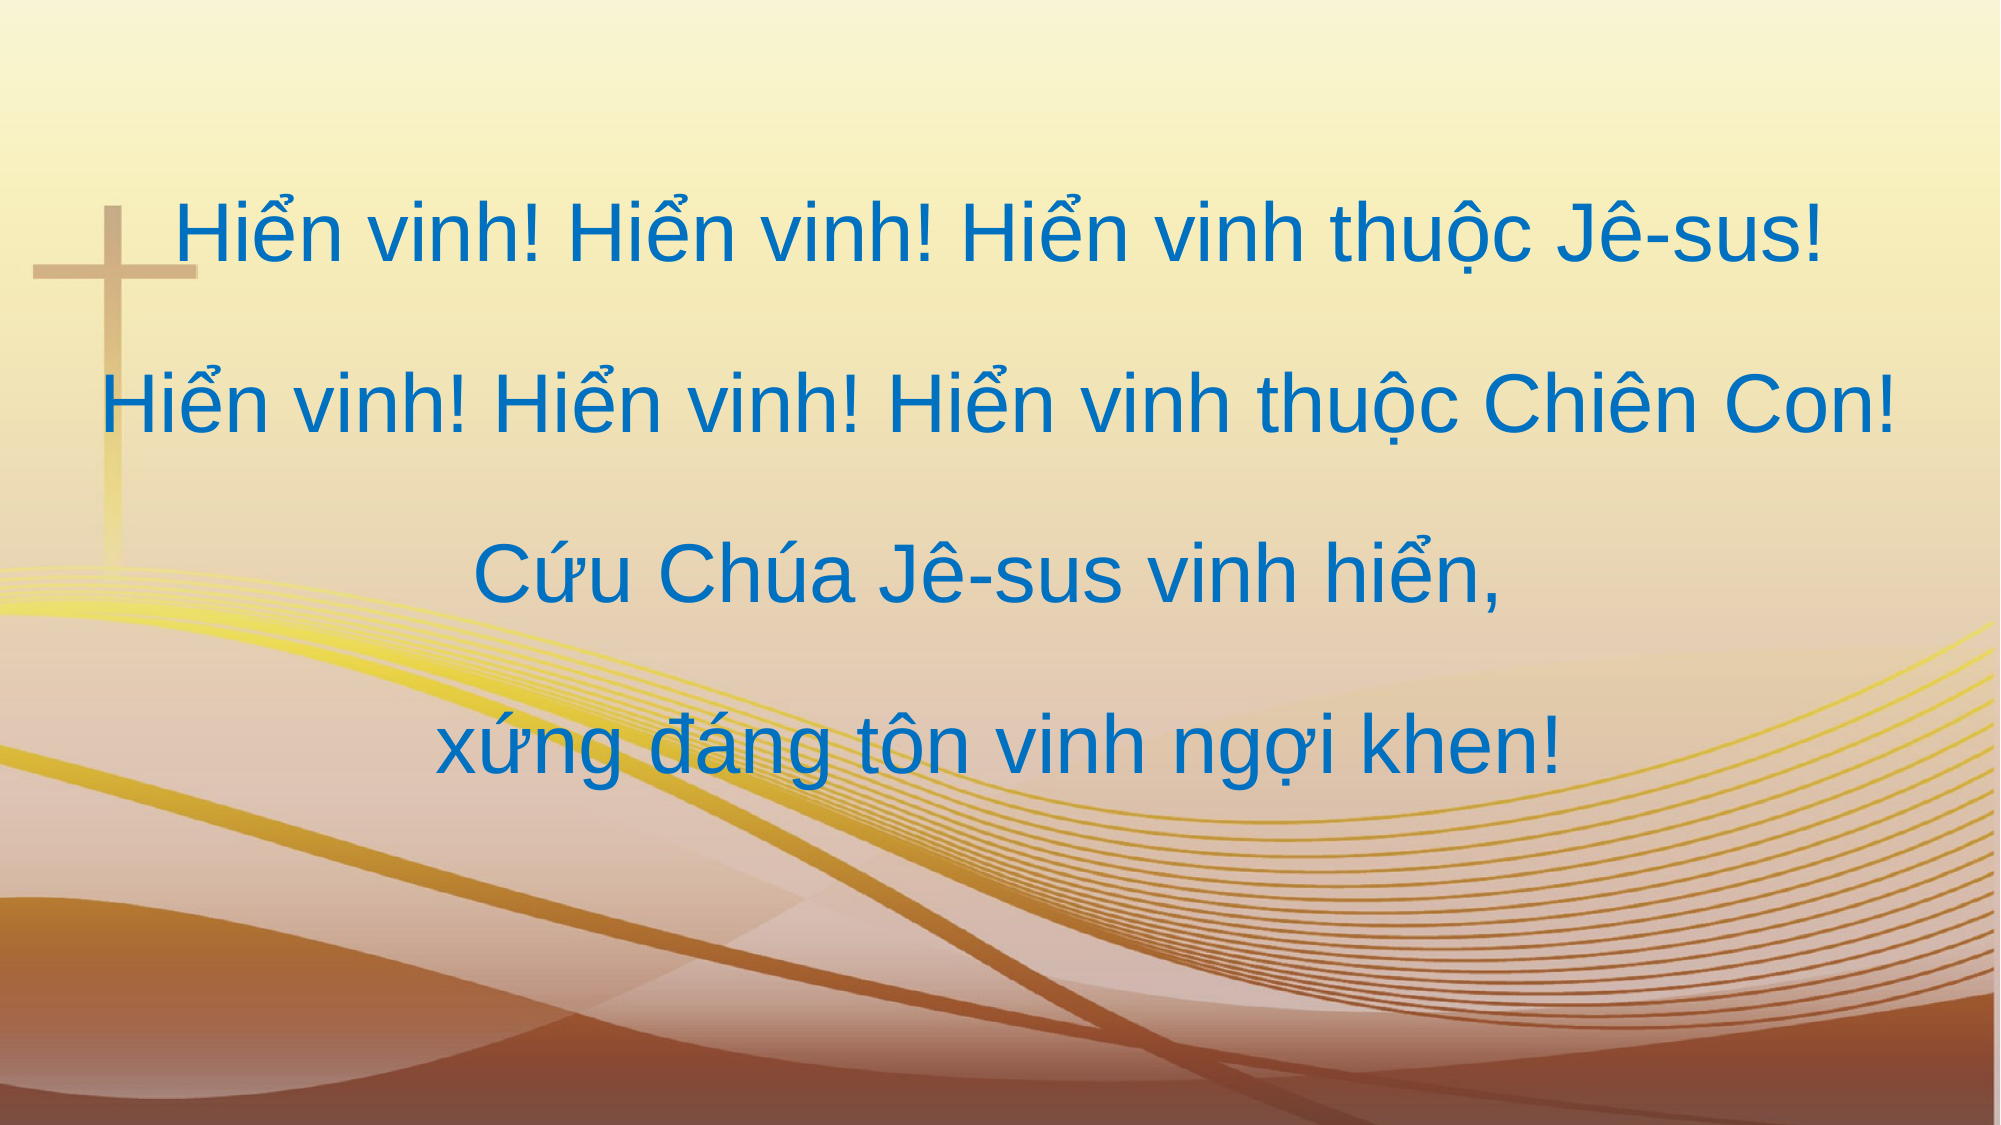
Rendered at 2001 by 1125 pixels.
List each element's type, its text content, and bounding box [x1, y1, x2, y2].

list Hiển vinh! Hiển vinh! Hiển vinh thuộc Jê-sus! Hiển vinh! Hiển vinh! Hiển vinh thuộc Chiên Con! Cứu Chúa Jê-sus vinh hiển, xứng đáng tôn vinh ngợi khen! [0, 0, 2000, 1125]
